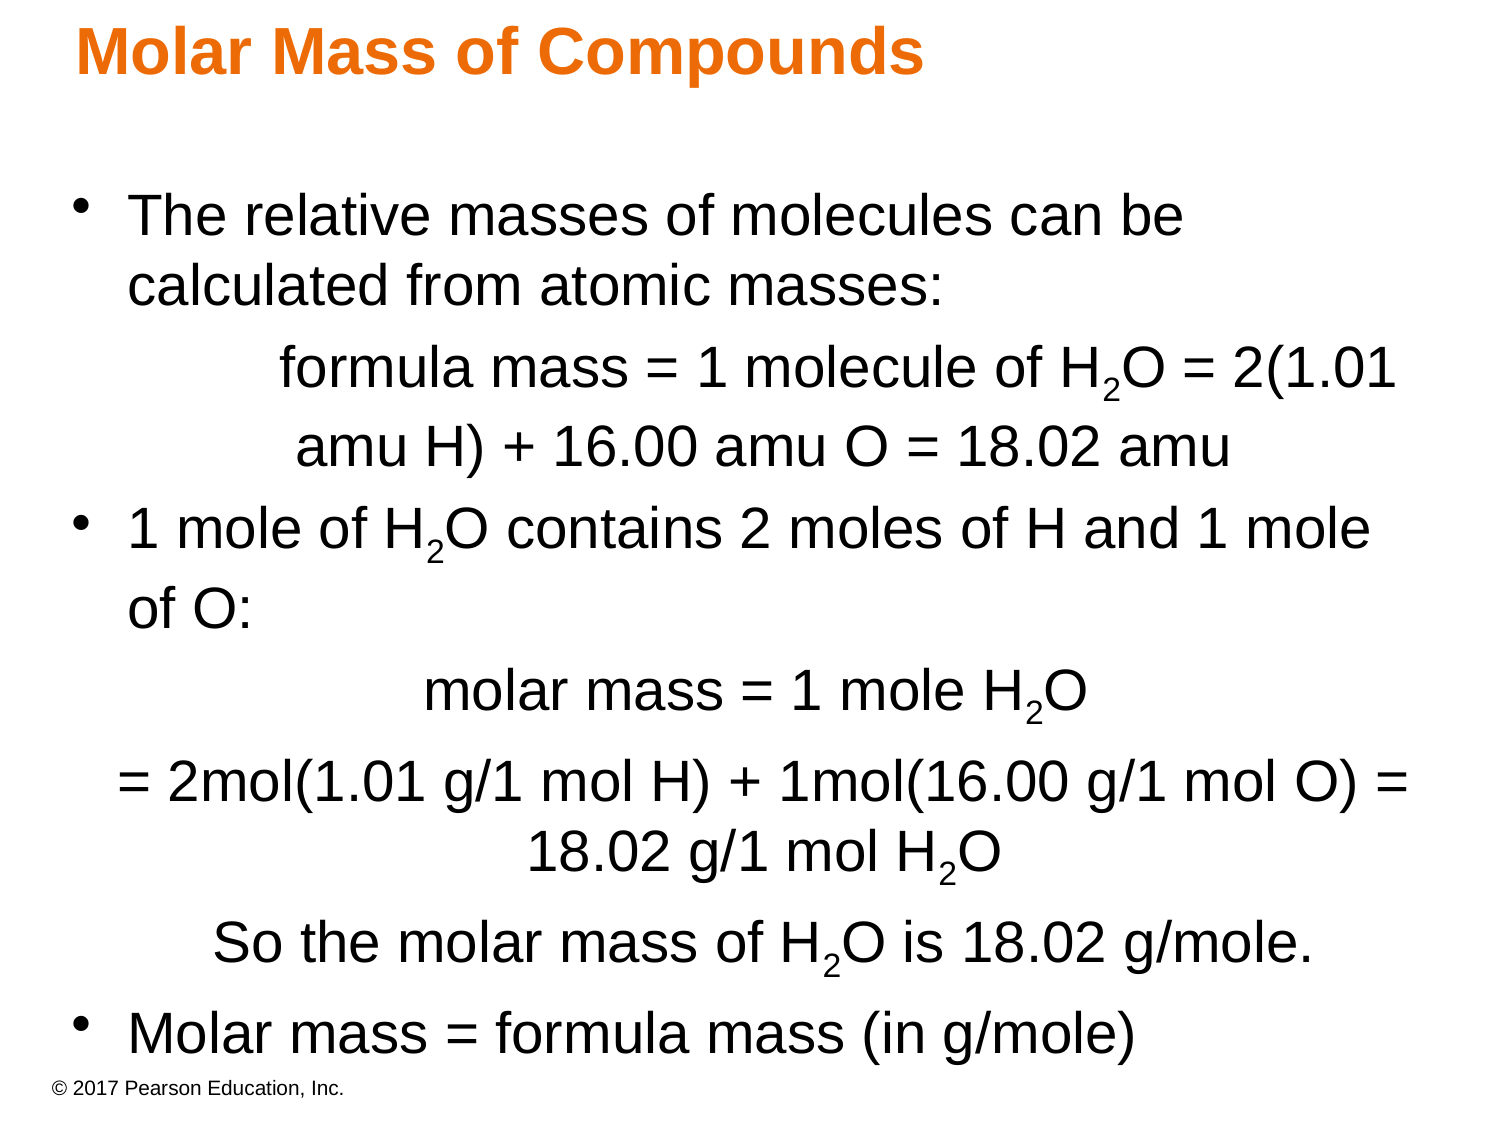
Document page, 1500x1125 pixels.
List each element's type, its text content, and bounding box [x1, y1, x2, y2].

title Molar Mass of Compounds [0, 0, 1500, 203]
list The relative masses of molecules can be calculated from atomic masses: formula mass = 1 molecule of H2O = 2(1.01 amu H) + 16.00 amu O = 18.02 amu 1 mole of H2O contains 2 moles of H and 1 mole of O: molar mass = 1 mole H2O = 2mol(1.01 g/1 mol H) + 1mol(16.00 g/1 mol O) = 18.02 g/1 mol H2O So the molar mass of H2O is 18.02 g/mole. Molar mass = formula mass (in g/mole) [56, 169, 1473, 1048]
